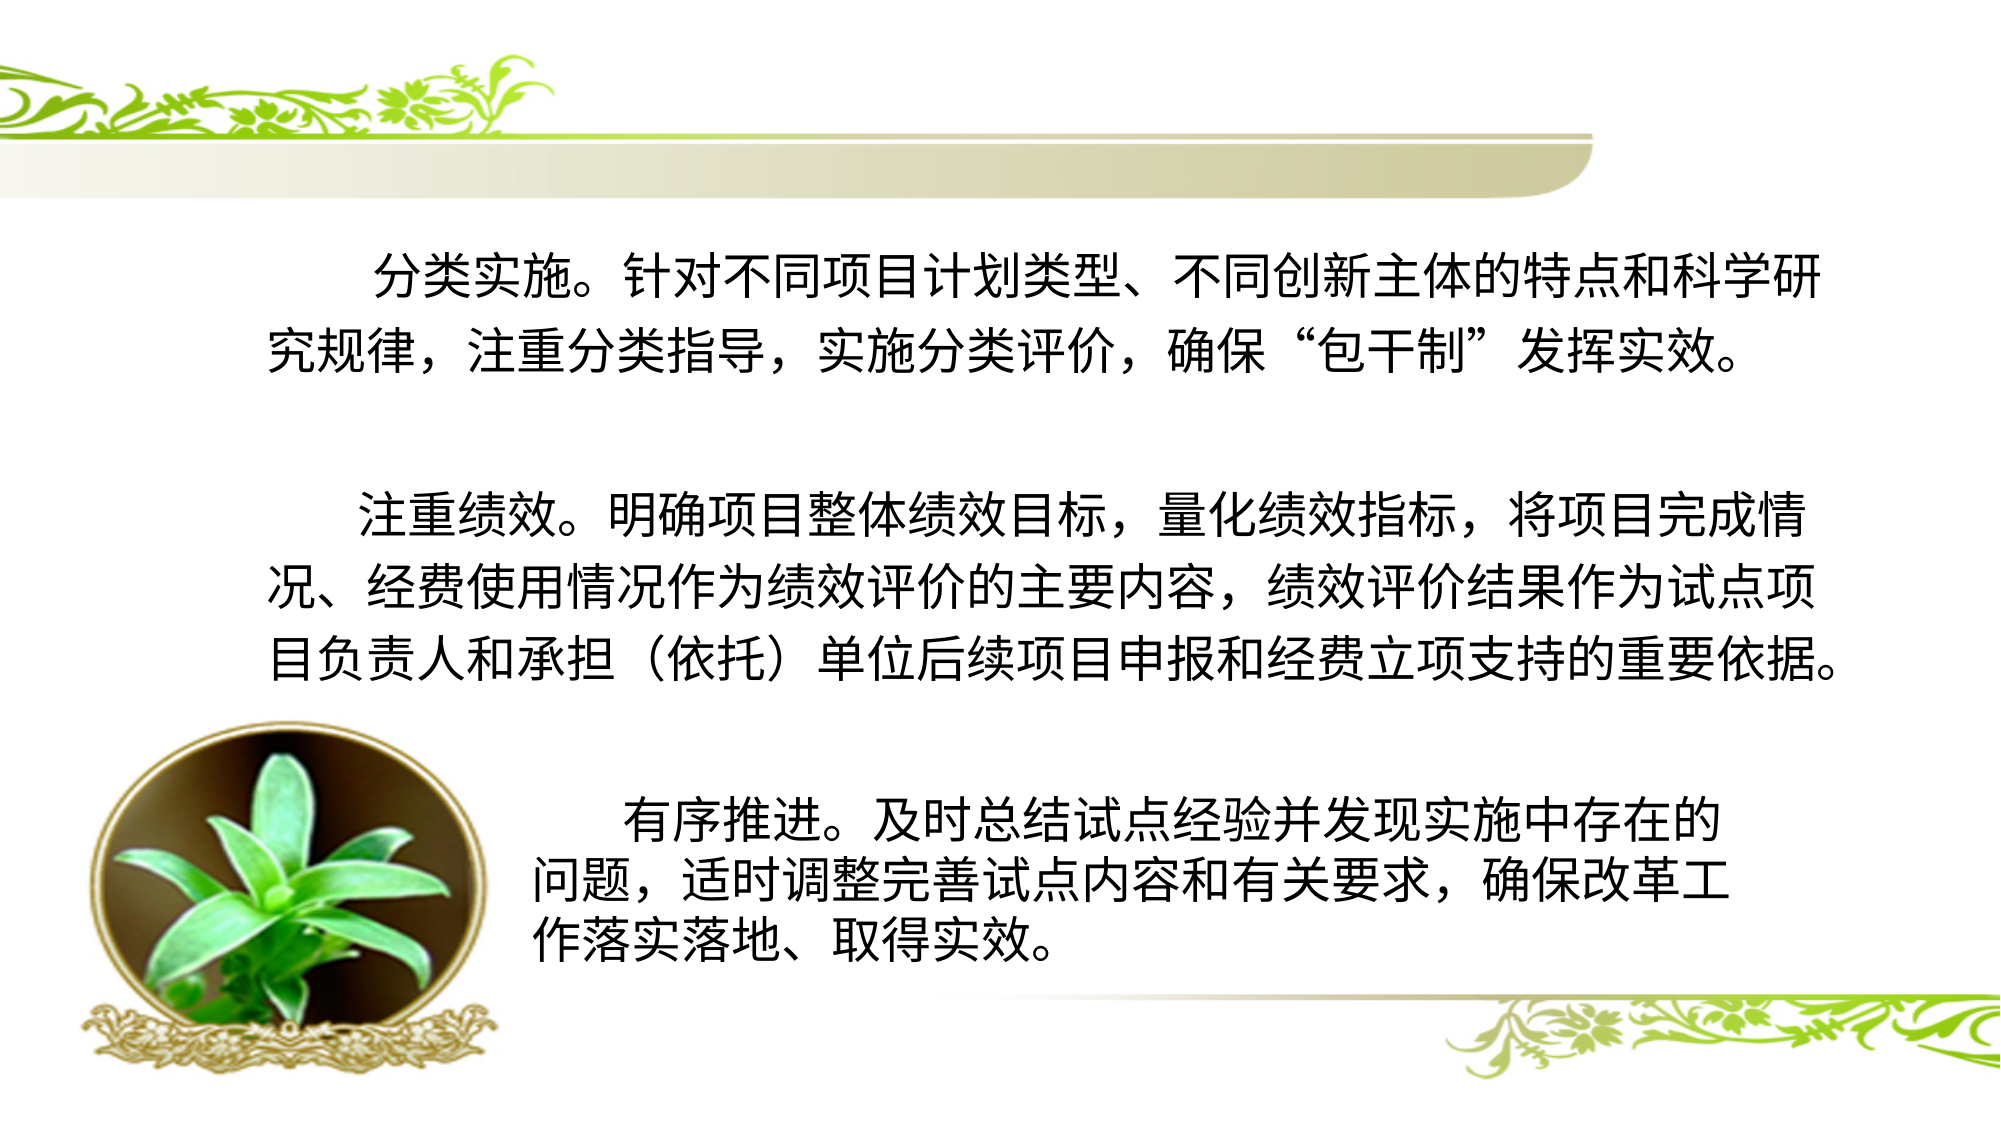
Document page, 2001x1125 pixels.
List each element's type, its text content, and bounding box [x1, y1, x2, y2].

list 分类实施。针对不同项目计划类型、不同创新主体的特点和科学研究规律，注重分类指导，实施分类评价，确保“包干制”发挥实效。 注重绩效。明确项目整体绩效目标，量化绩效指标，将项目完成情况、经费使用情况作为绩效评价的主要内容，绩效评价结果作为试点项目负责人和承担（依托）单位后续项目申报和经费立项支持的重要依据。 [251, 204, 1857, 720]
picture [0, 0, 2001, 1125]
title 有序推进。及时总结试点经验并发现实施中存在的问题，适时调整完善试点内容和有关要求，确保改革工作落实落地、取得实效。 [516, 788, 1780, 1029]
